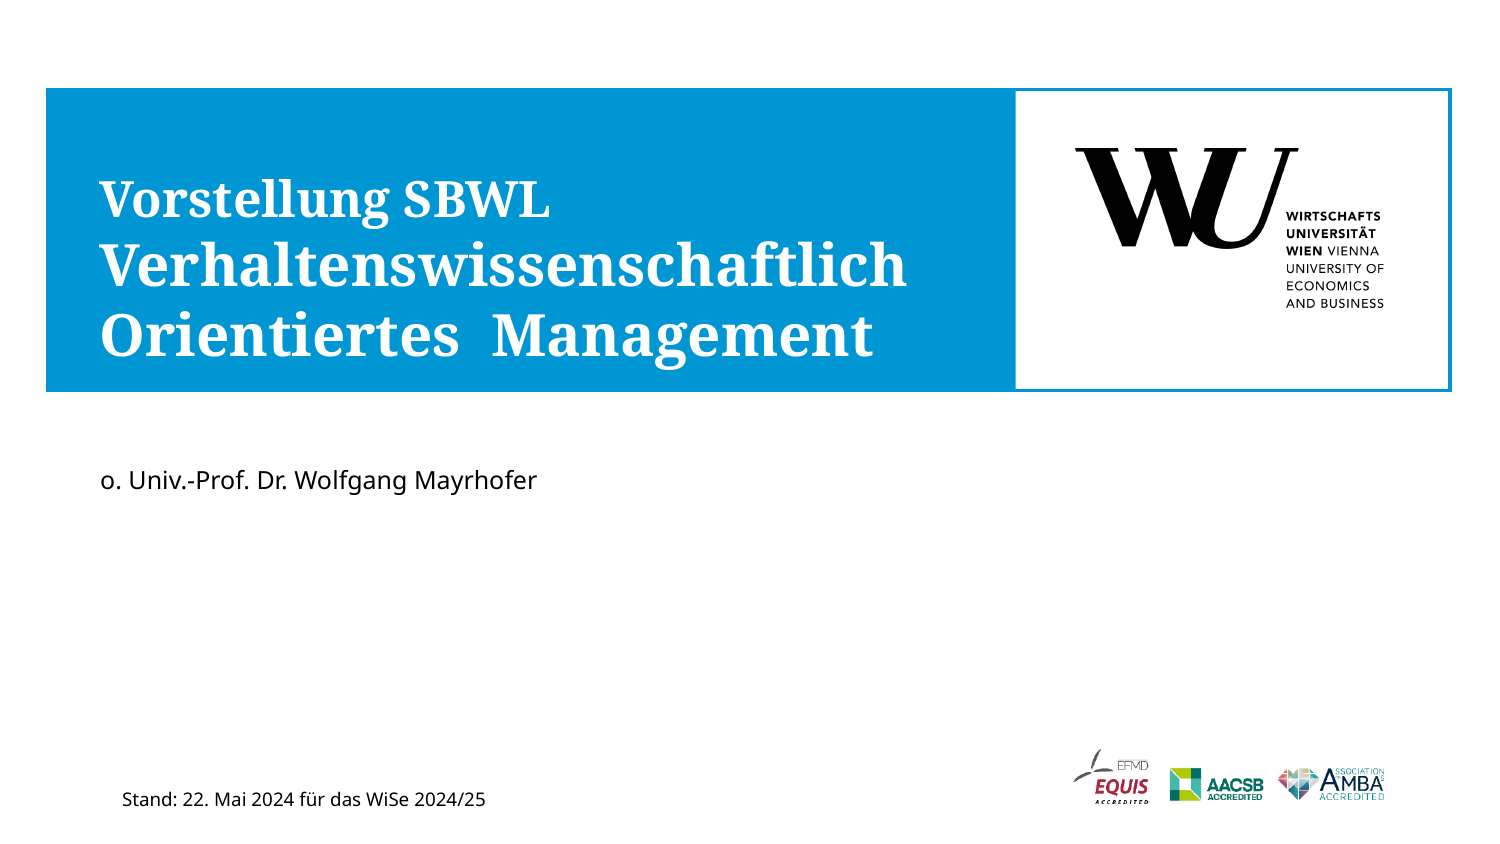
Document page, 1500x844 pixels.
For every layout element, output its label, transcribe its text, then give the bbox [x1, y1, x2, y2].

picture [100, 182, 115, 192]
picture [656, 344, 685, 369]
picture [105, 344, 139, 356]
picture [1075, 148, 1384, 311]
picture [1073, 749, 1384, 804]
picture [347, 344, 365, 355]
picture [262, 180, 273, 192]
picture [856, 344, 872, 356]
picture [723, 344, 740, 355]
picture [813, 344, 830, 355]
picture [527, 344, 544, 355]
picture [231, 344, 248, 355]
picture [512, 344, 522, 355]
list o. Univ.-Prof. Dr. Wolfgang Mayrhofer [47, 429, 750, 532]
picture [215, 185, 230, 192]
picture [691, 344, 716, 356]
picture [606, 344, 618, 355]
picture [466, 182, 481, 192]
picture [177, 344, 194, 355]
picture [200, 344, 225, 356]
picture [583, 344, 600, 355]
picture [316, 344, 341, 356]
text_box Stand: 22. Mai 2024 für das WiSe 2024/25 [107, 780, 501, 818]
picture [434, 344, 457, 356]
picture [493, 344, 507, 355]
picture [122, 182, 133, 192]
picture [381, 344, 397, 356]
title Vorstellung SBWL Verhaltenswissenschaftlich Orientiertes Management [99, 192, 1090, 344]
picture [765, 344, 776, 355]
picture [293, 344, 310, 355]
picture [836, 344, 848, 355]
picture [623, 344, 653, 356]
picture [254, 344, 266, 355]
picture [147, 344, 165, 355]
picture [435, 182, 463, 192]
picture [406, 181, 428, 192]
picture [746, 344, 758, 355]
picture [549, 344, 579, 356]
picture [403, 344, 428, 356]
picture [489, 182, 498, 192]
picture [279, 180, 290, 192]
picture [782, 344, 807, 356]
picture [506, 182, 536, 192]
picture [274, 344, 290, 356]
